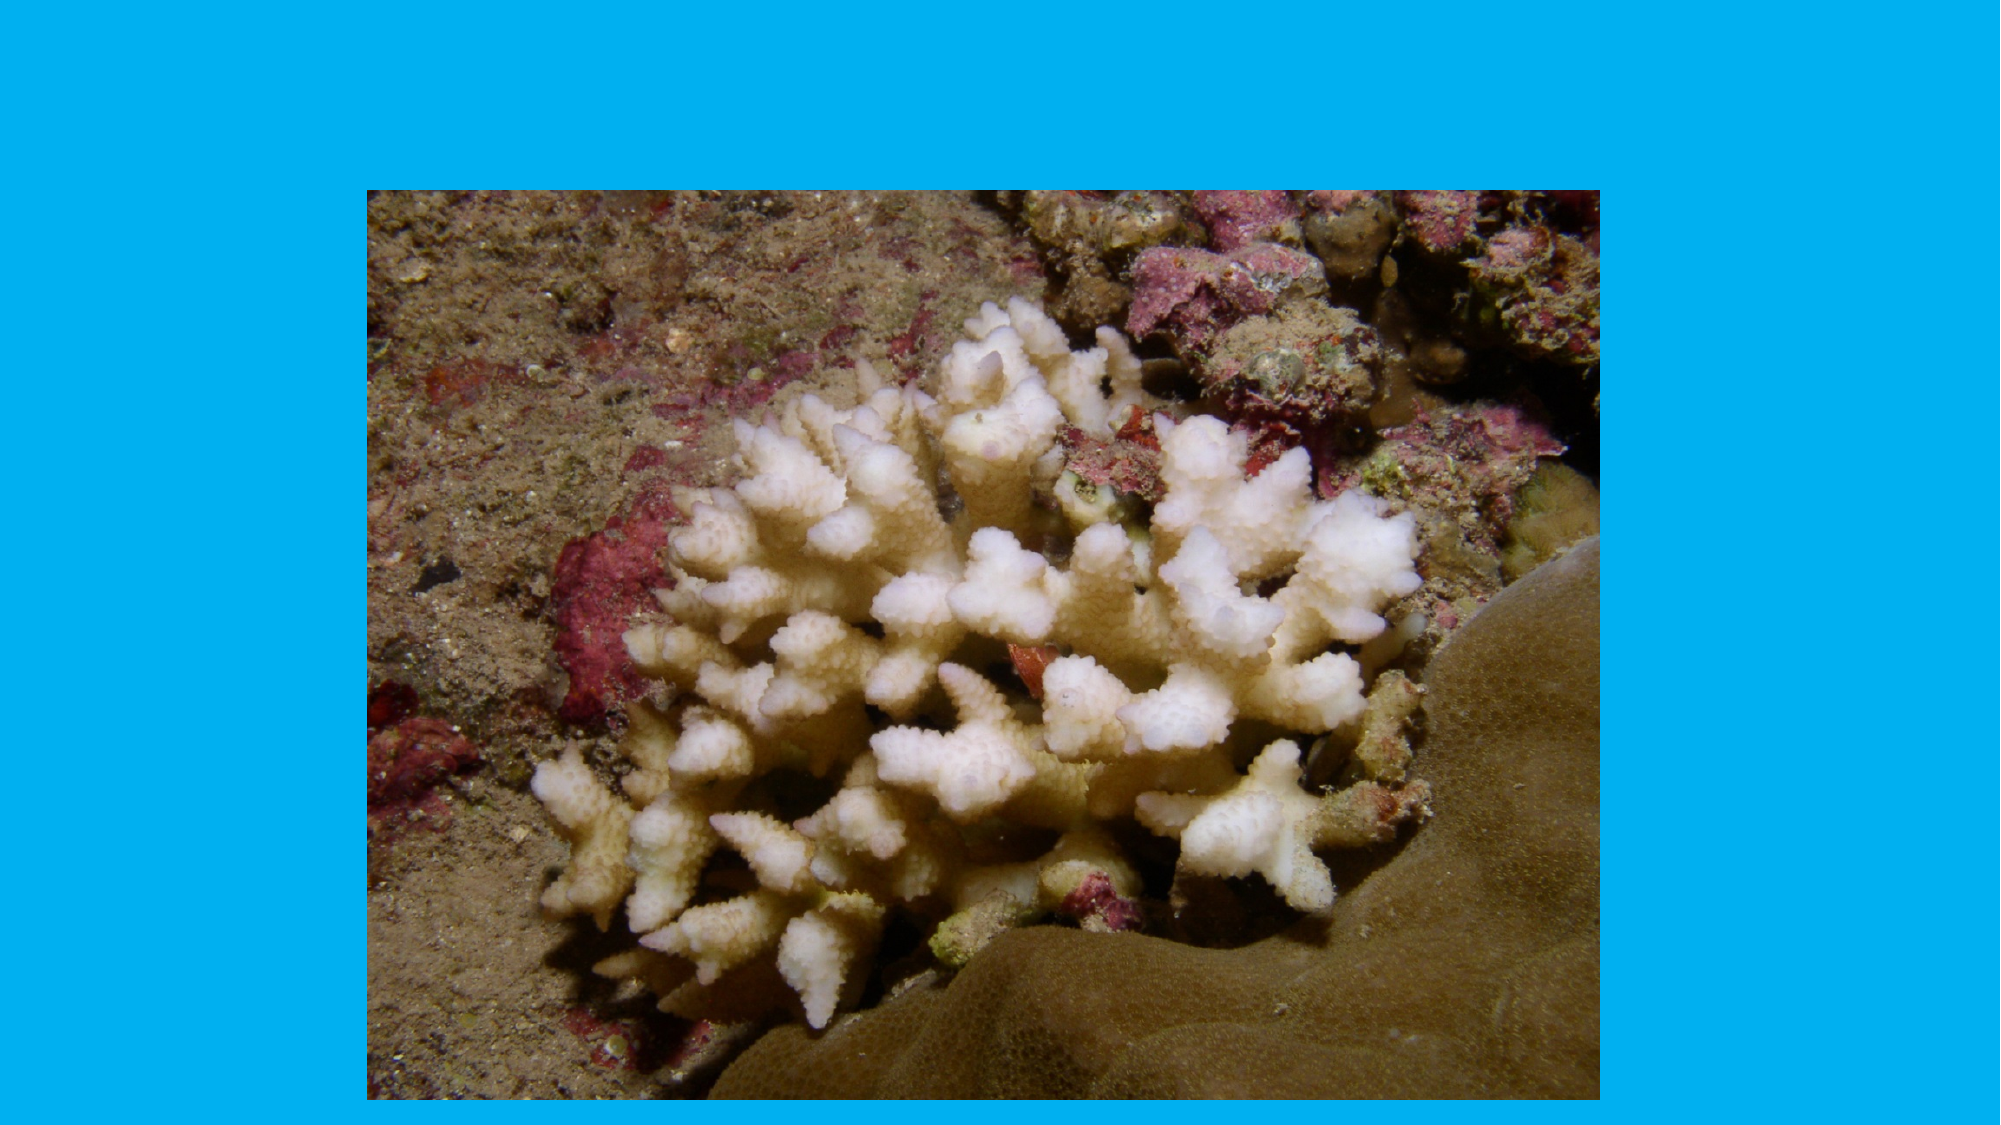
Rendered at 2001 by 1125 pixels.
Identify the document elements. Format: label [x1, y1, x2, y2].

picture [368, 191, 1599, 1099]
title [137, 59, 1863, 208]
